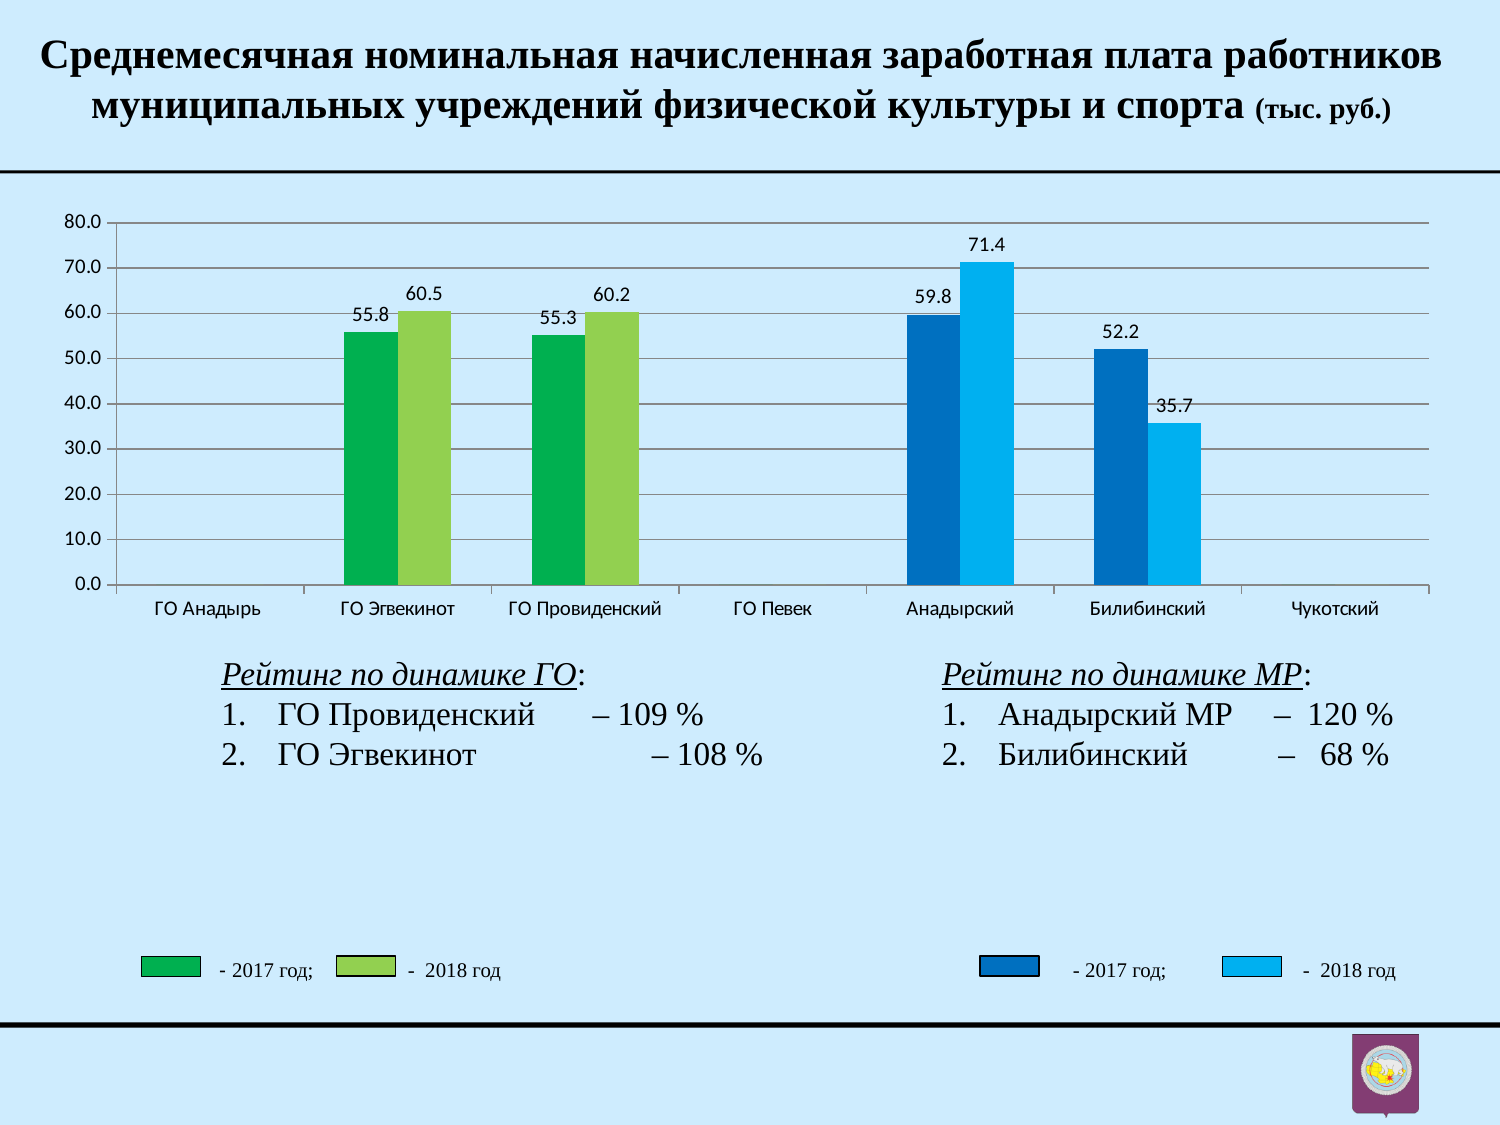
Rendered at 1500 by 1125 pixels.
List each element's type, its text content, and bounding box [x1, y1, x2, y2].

text_box Среднемесячная номинальная начисленная заработная плата работников муниципальных учреждений физической культуры и спорта (тыс. руб.) [0, 19, 1483, 134]
text_box Рейтинг по динамике ГО: ГО Провиденский – 109 % ГО Эгвекинот – 108 % [206, 653, 786, 860]
chart [34, 187, 1454, 645]
text_box Рейтинг по динамике МР: Анадырский МР – 120 % Билибинский – 68 % [927, 653, 1447, 860]
picture [1352, 1034, 1419, 1118]
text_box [76, 949, 1436, 991]
